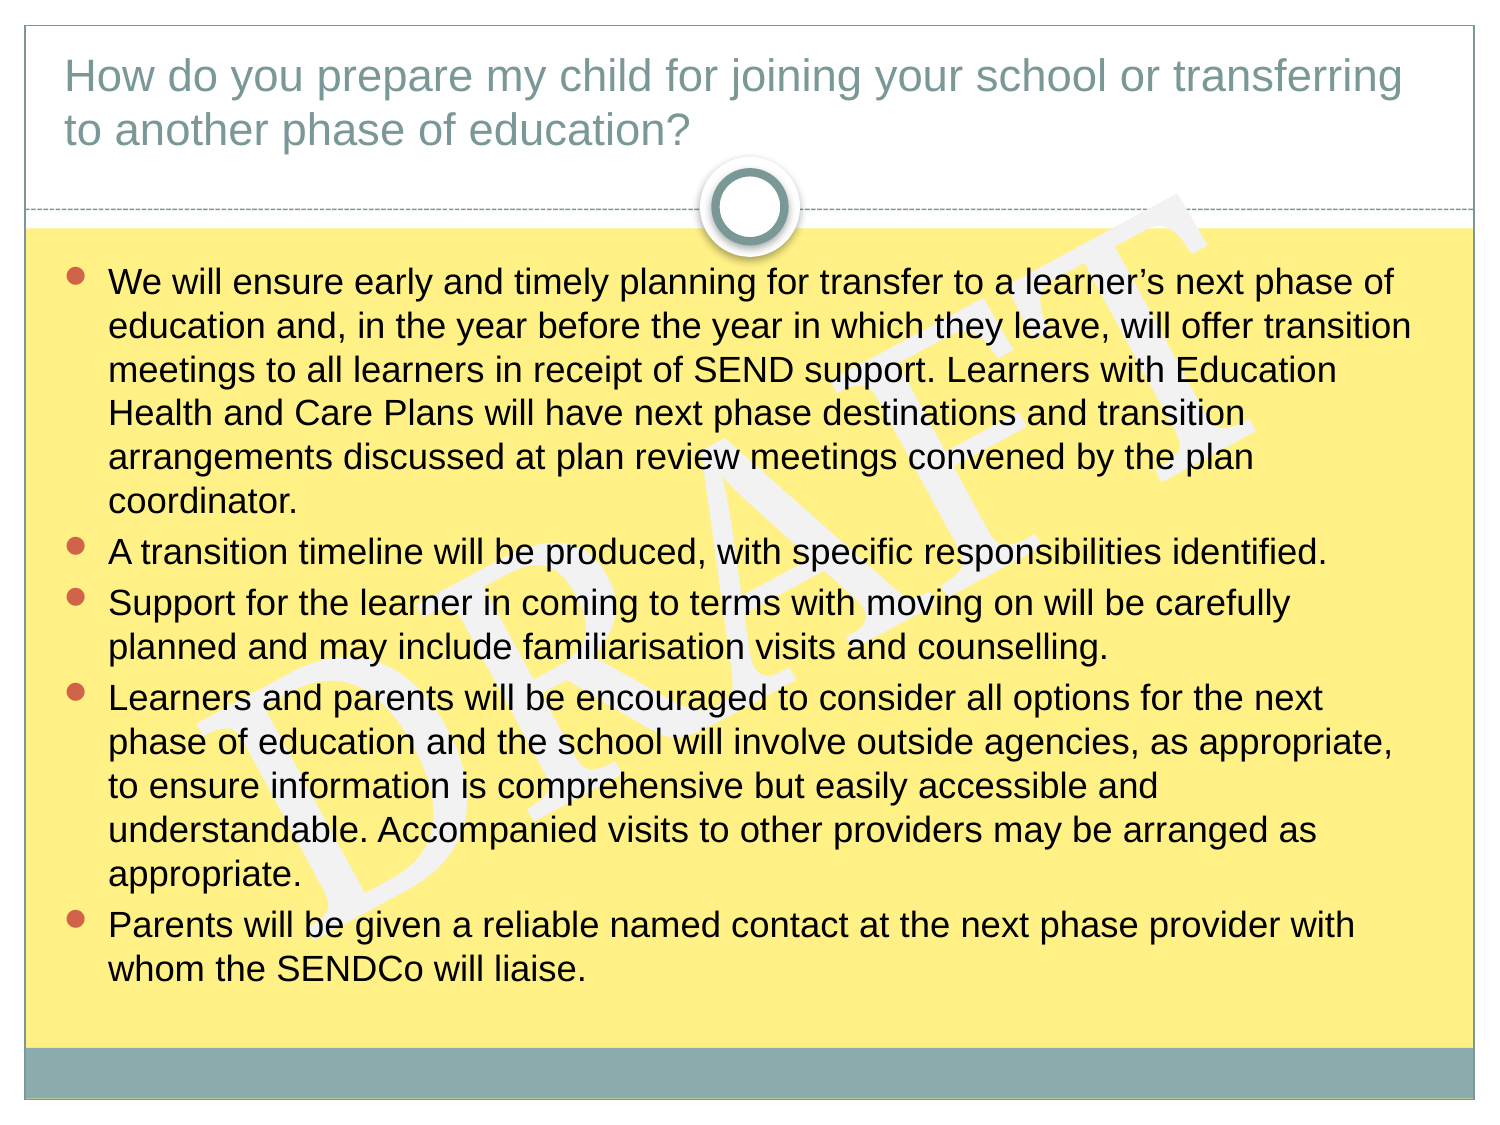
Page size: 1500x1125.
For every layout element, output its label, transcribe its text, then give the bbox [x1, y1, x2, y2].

list We will ensure early and timely planning for transfer to a learner’s next phase of education and, in the year before the year in which they leave, will offer transition meetings to all learners in receipt of SEND support. Learners with Education Health and Care Plans will have next phase destinations and transition arrangements discussed at plan review meetings convened by the plan coordinator. A transition timeline will be produced, with specific responsibilities identified. Support for the learner in coming to terms with moving on will be carefully planned and may include familiarisation visits and counselling. Learners and parents will be encouraged to consider all options for the next phase of education and the school will involve outside agencies, as appropriate, to ensure information is comprehensive but easily accessible and understandable. Accompanied visits to other providers may be arranged as appropriate. Parents will be given a reliable named contact at the next phase provider with whom the SENDCo will liaise. [49, 250, 1445, 1001]
title How do you prepare my child for joining your school or transferring to another phase of education? [49, 37, 1450, 162]
